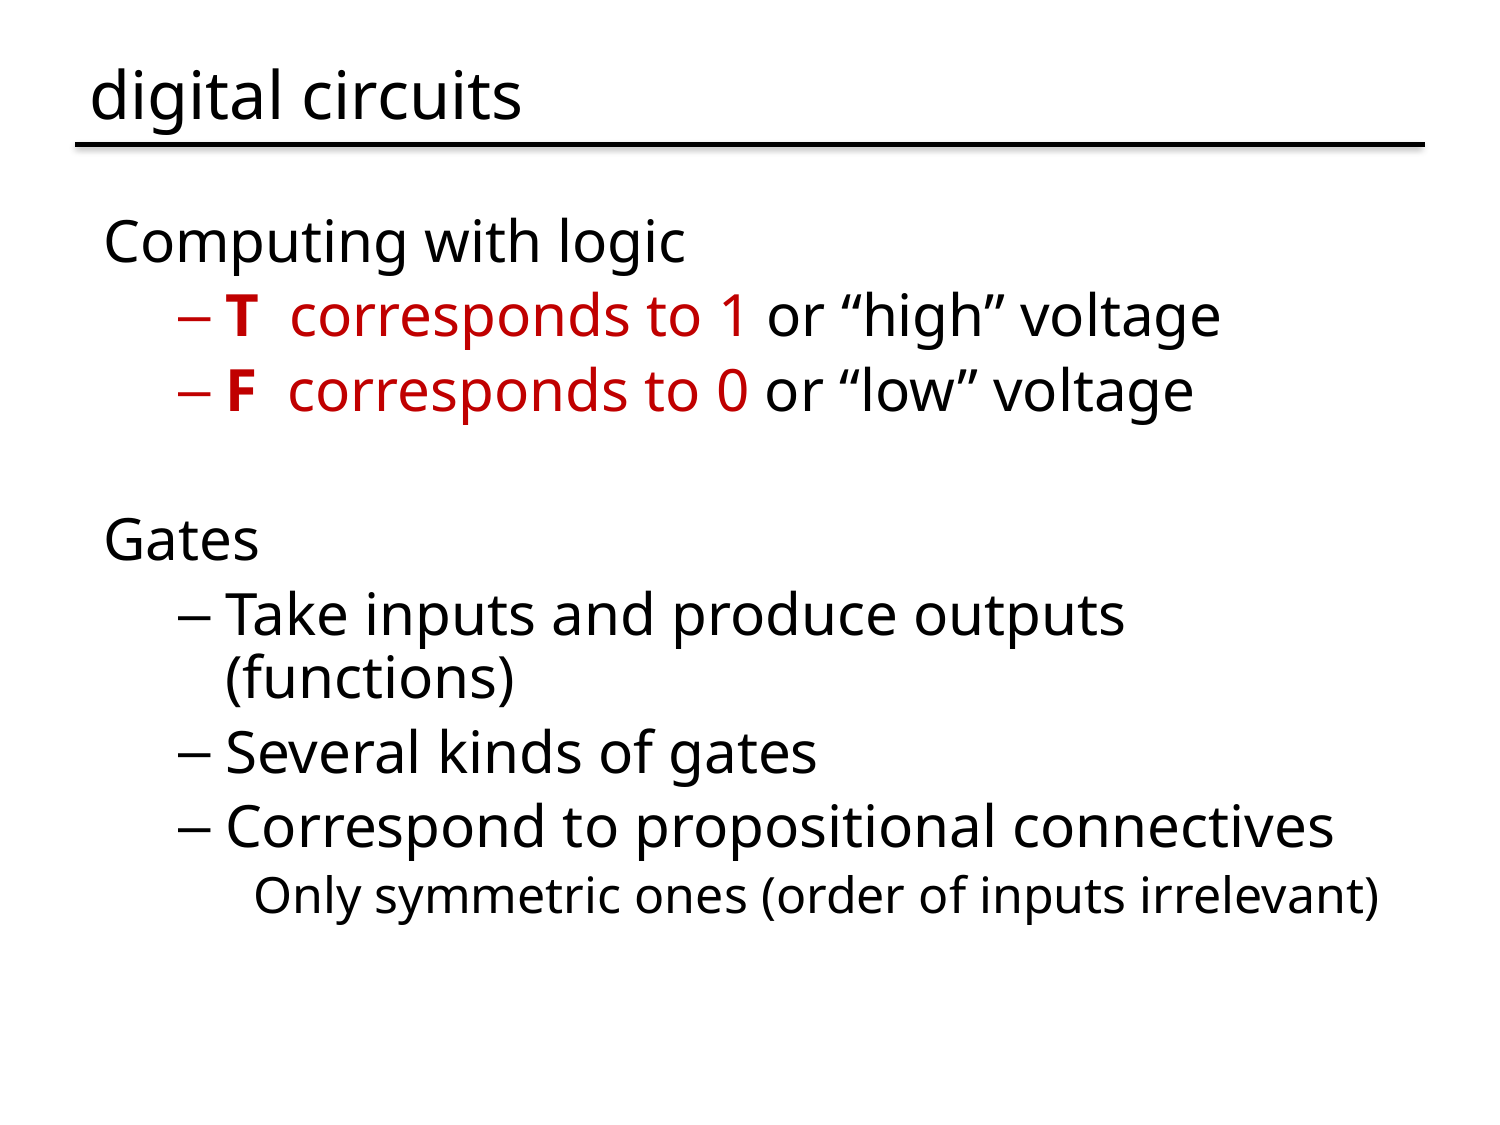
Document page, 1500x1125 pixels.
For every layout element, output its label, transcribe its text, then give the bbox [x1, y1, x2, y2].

title digital circuits [75, 45, 1425, 145]
list Computing with logic T corresponds to 1 or “high” voltage F corresponds to 0 or “low” voltage Gates Take inputs and produce outputs (functions) Several kinds of gates Correspond to propositional connectives Only symmetric ones (order of inputs irrelevant) [88, 204, 1439, 933]
